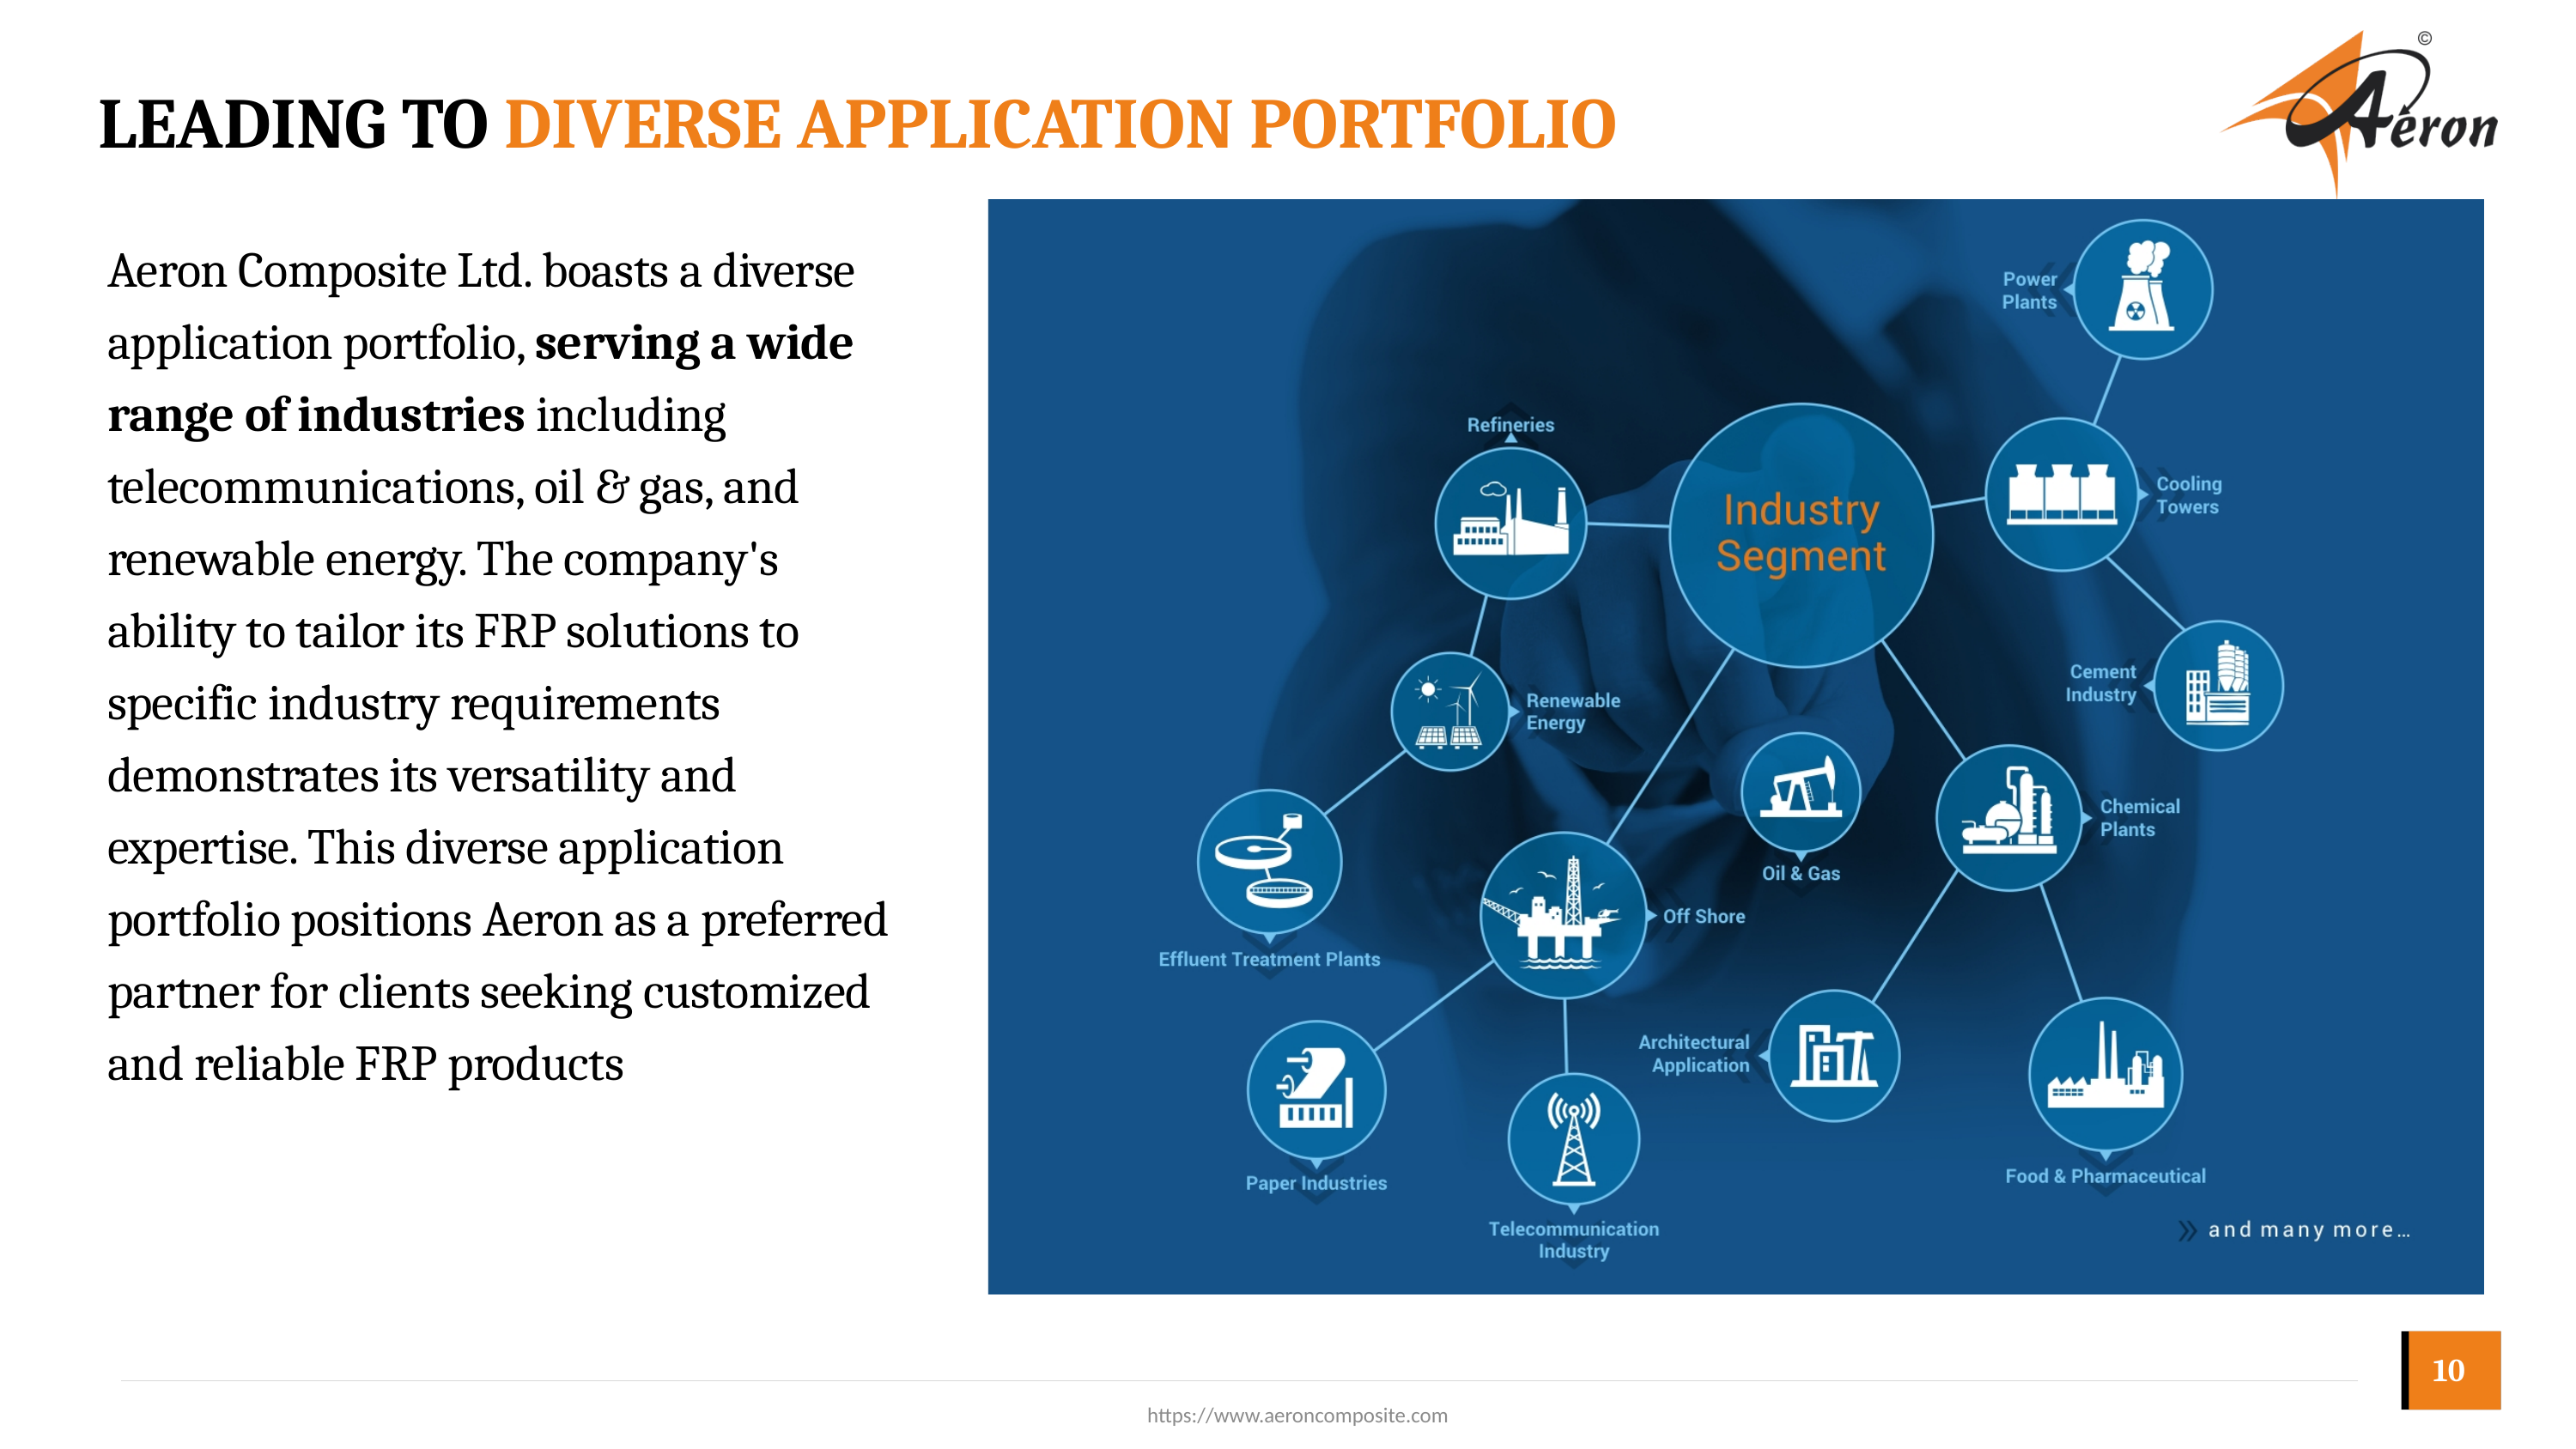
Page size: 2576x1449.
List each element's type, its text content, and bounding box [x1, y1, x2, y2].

footer https://www.aeroncomposite.com [1094, 1388, 1503, 1440]
picture [987, 30, 2499, 1294]
text_box Aeron Composite Ltd. boasts a diverse application portfolio, serving a wide range of industries including telecommunications, oil & gas, and renewable energy. The company's ability to tailor its FRP solutions to specific industry requirements demonstrates its versatility and expertise. This diverse application portfolio positions Aeron as a preferred partner for clients seeking customized and reliable FRP products [106, 225, 891, 1090]
title Leading to Diverse Application Portfolio [85, 60, 1899, 226]
slide_number 10 [2177, 1343, 2478, 1394]
